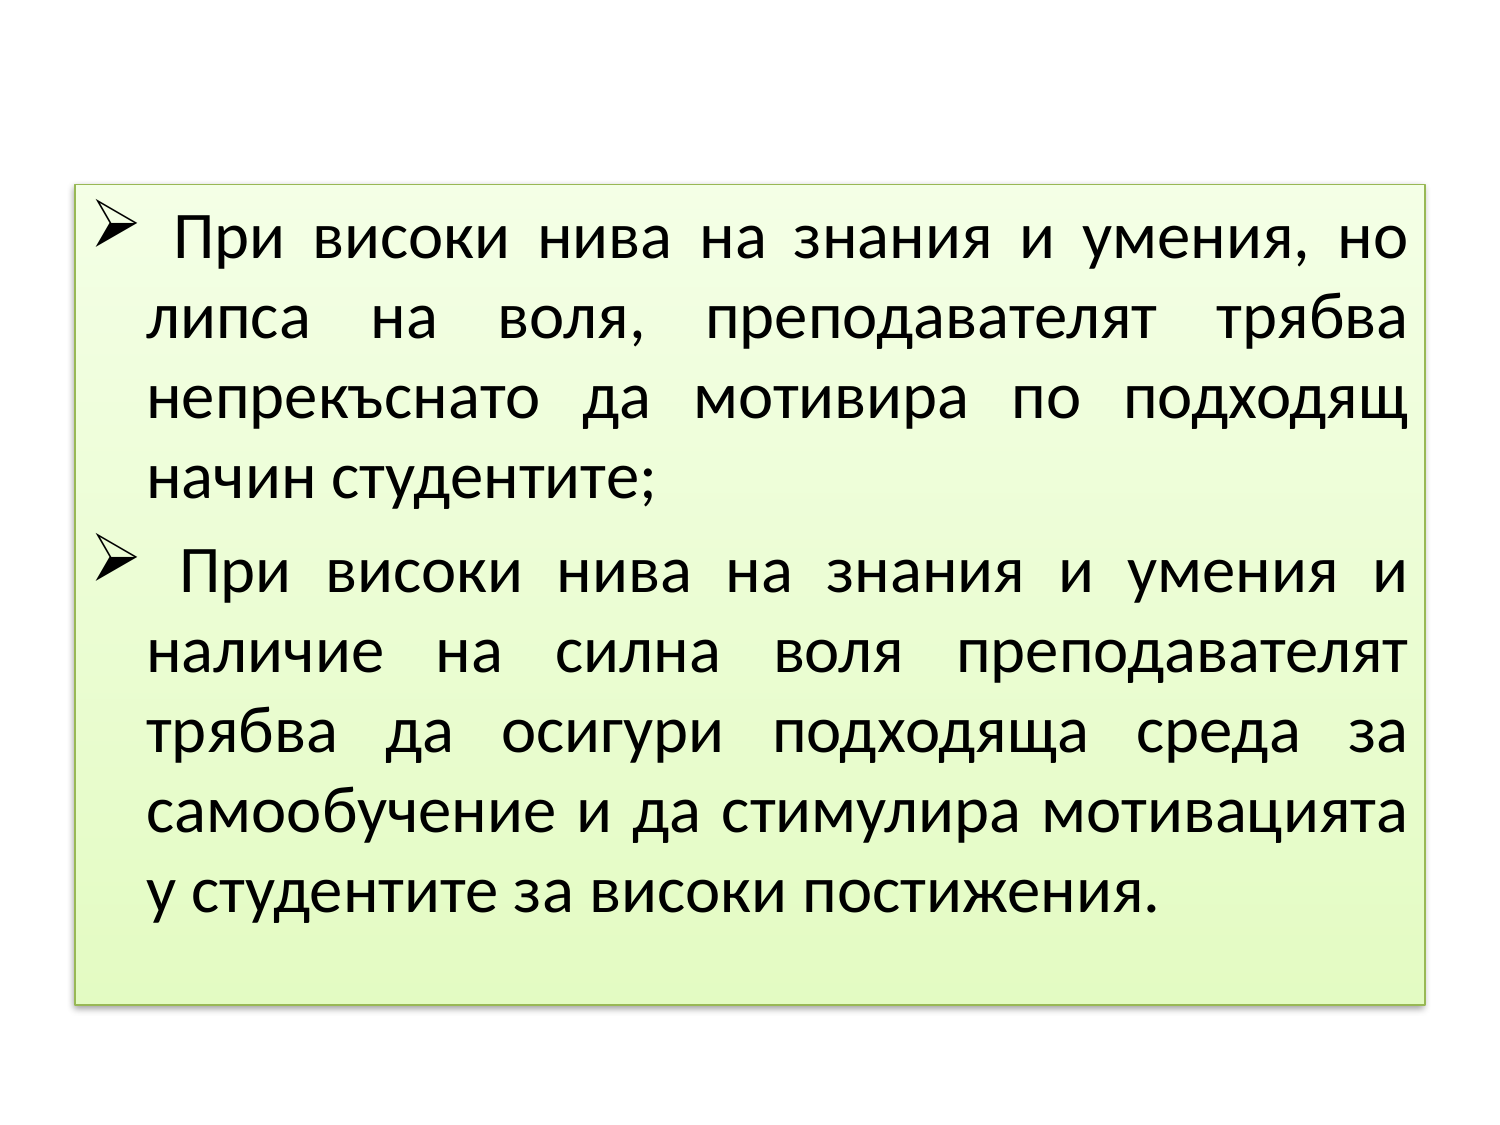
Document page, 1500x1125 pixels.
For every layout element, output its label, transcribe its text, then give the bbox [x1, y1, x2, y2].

list При високи нива на знания и умения, но липса на воля, преподавателят трябва непрекъснато да мотивира по подходящ начин студентите; При високи нива на знания и умения и наличие на силна воля преподавателят трябва да осигури подходяща среда за самообучение и да стимулира мотивацията у студентите за високи постижения. [74, 184, 1426, 1006]
